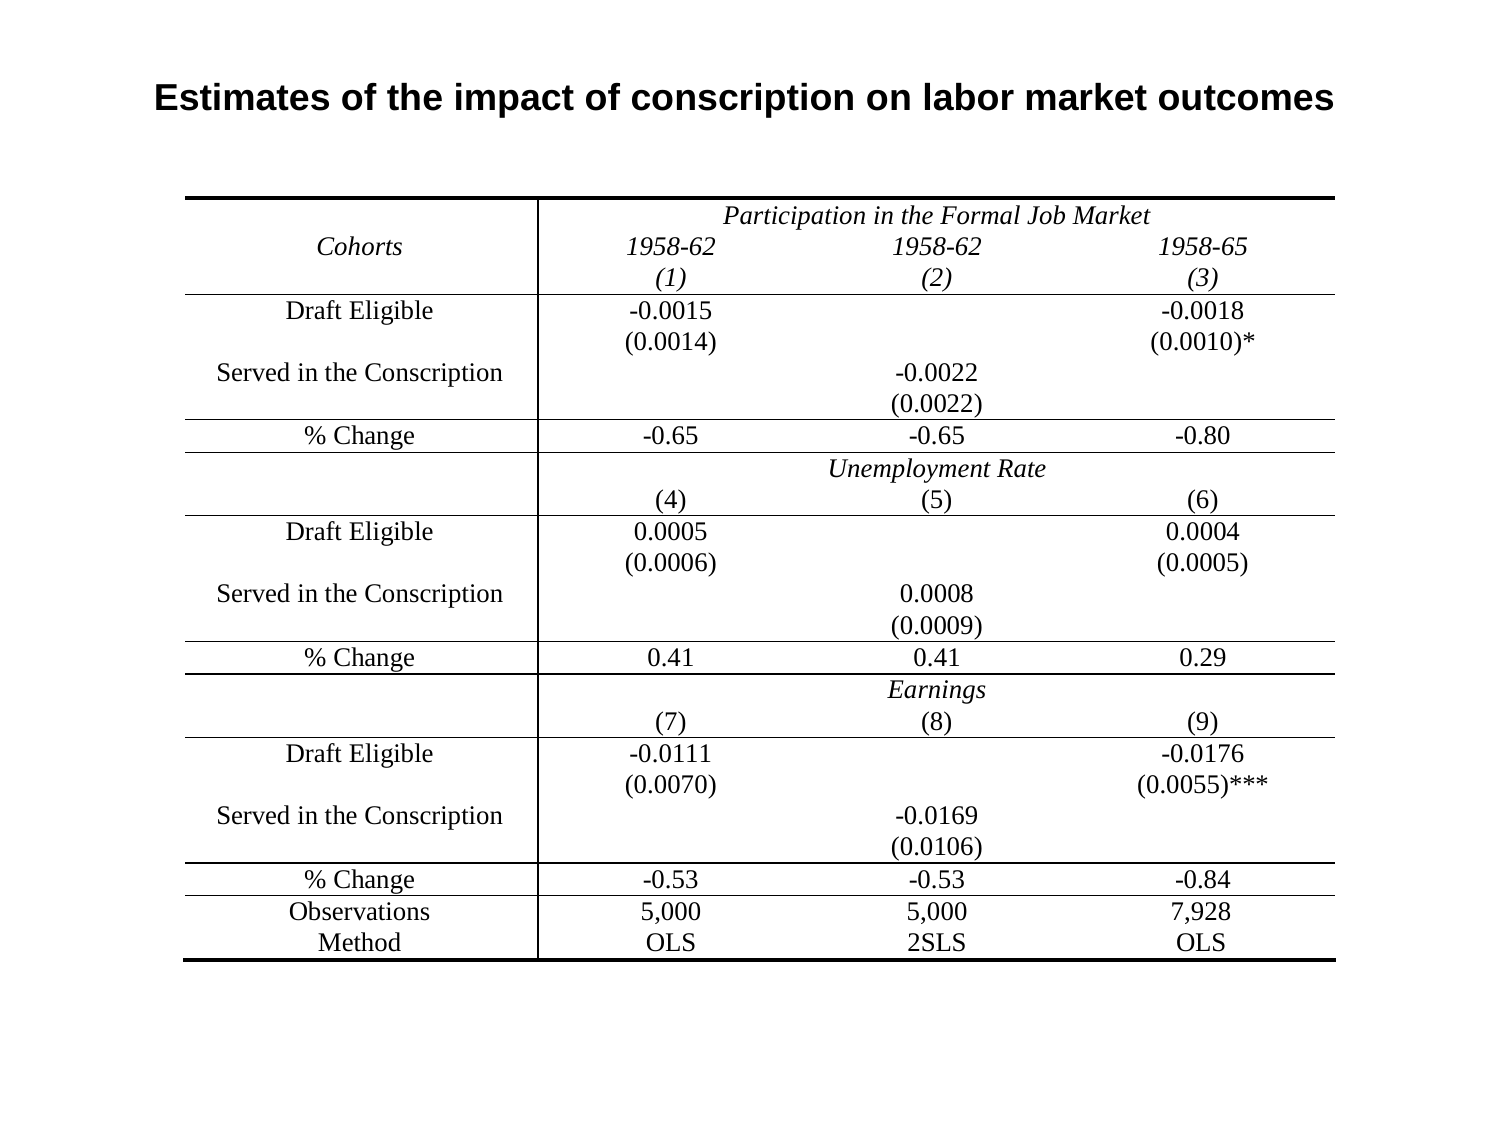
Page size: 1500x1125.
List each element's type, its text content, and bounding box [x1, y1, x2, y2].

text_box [182, 196, 1341, 1000]
text_box Estimates of the impact of conscription on labor market outcomes [139, 65, 1361, 126]
